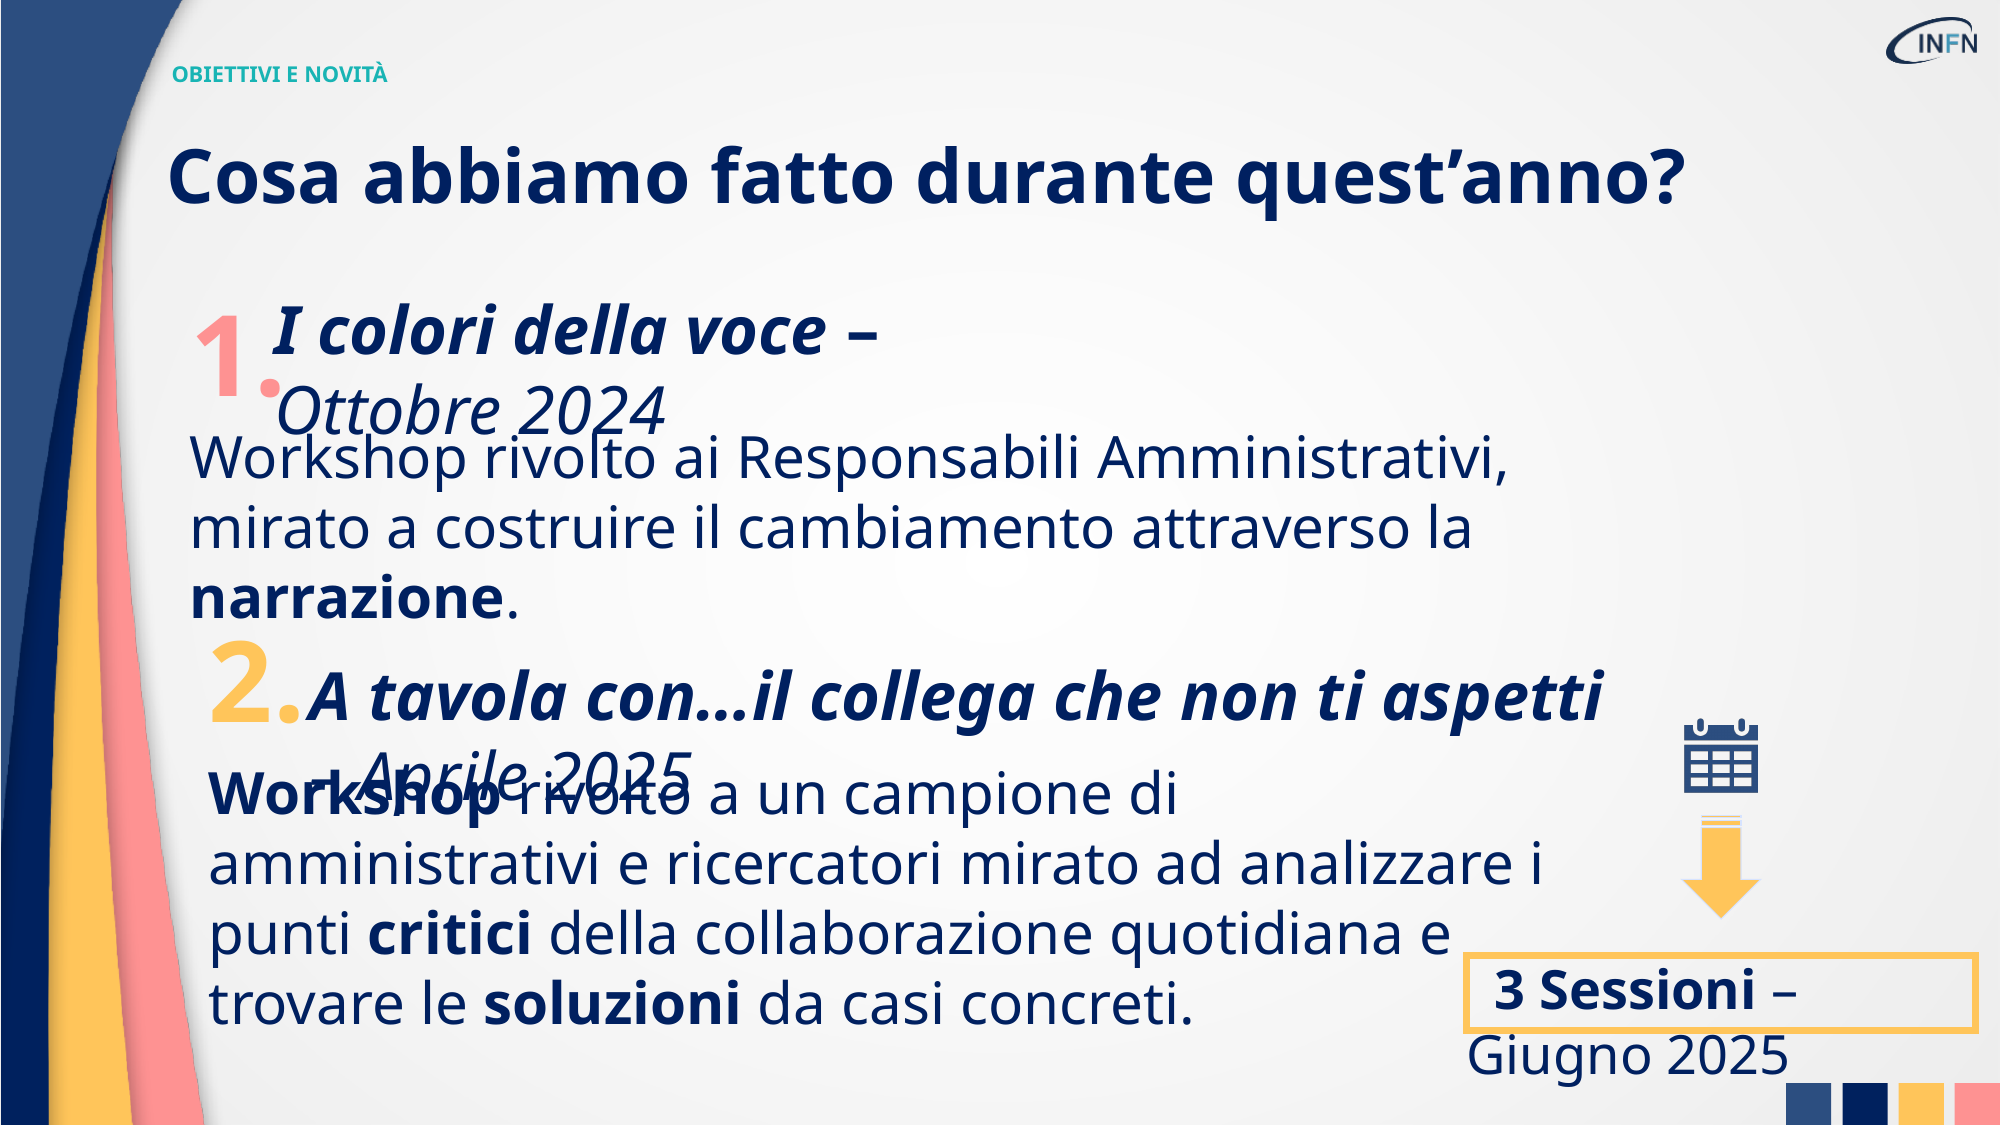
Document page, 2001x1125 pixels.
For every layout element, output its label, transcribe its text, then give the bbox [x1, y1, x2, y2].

text_box 3 Sessioni – Giugno 2025 [1466, 955, 1976, 1031]
picture [1668, 703, 1773, 808]
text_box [208, 609, 1649, 968]
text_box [1786, 1083, 2000, 1125]
text_box OBIETTIVI E NOVITÀ [171, 53, 1068, 95]
text_box [1680, 827, 1763, 920]
picture [0, 1, 868, 1124]
picture [1886, 17, 1977, 64]
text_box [190, 283, 1553, 589]
text_box [1701, 820, 1742, 826]
text_box Cosa abbiamo fatto durante quest’anno? [151, 120, 1801, 226]
